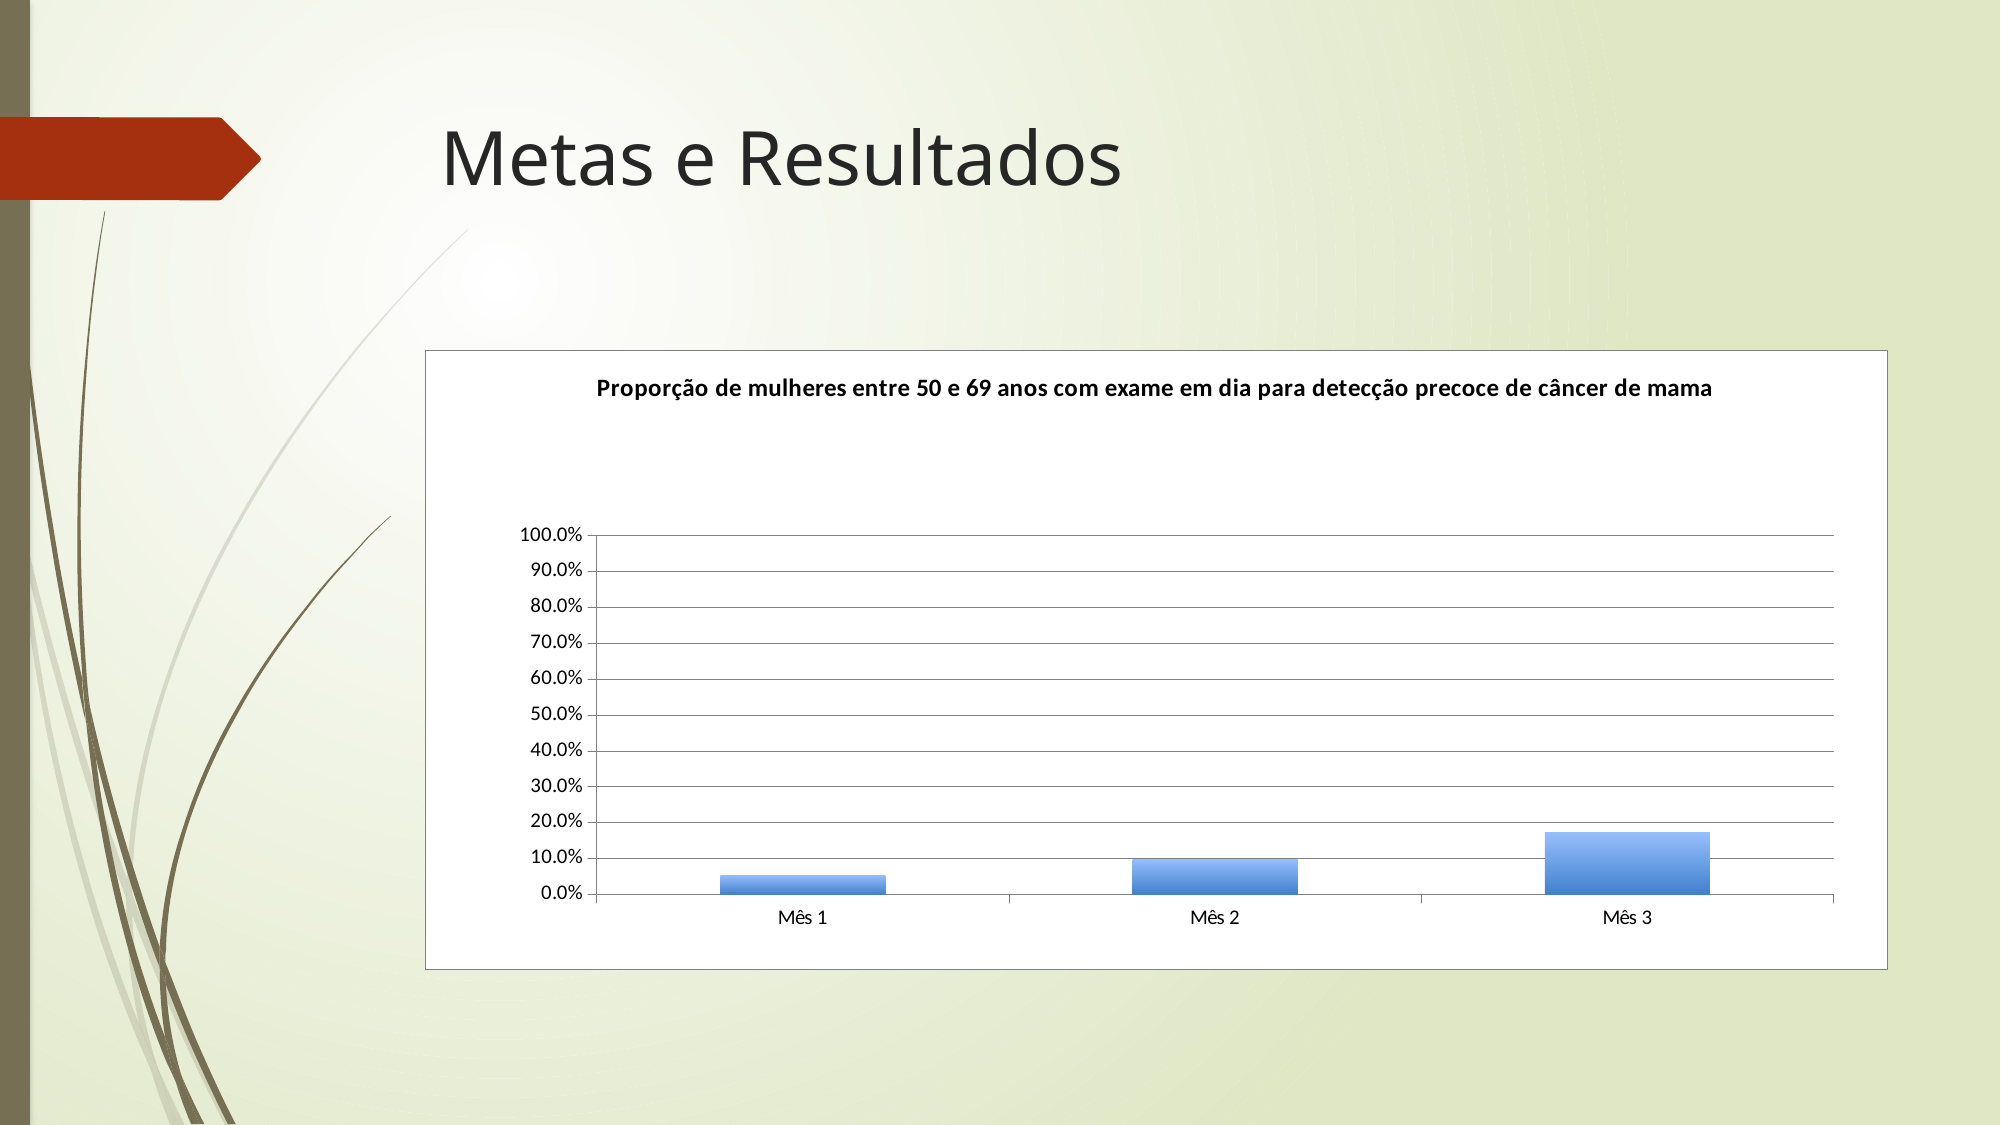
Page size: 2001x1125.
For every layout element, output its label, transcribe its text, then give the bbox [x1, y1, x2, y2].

chart [424, 349, 1888, 971]
title Metas e Resultados [425, 102, 1888, 313]
